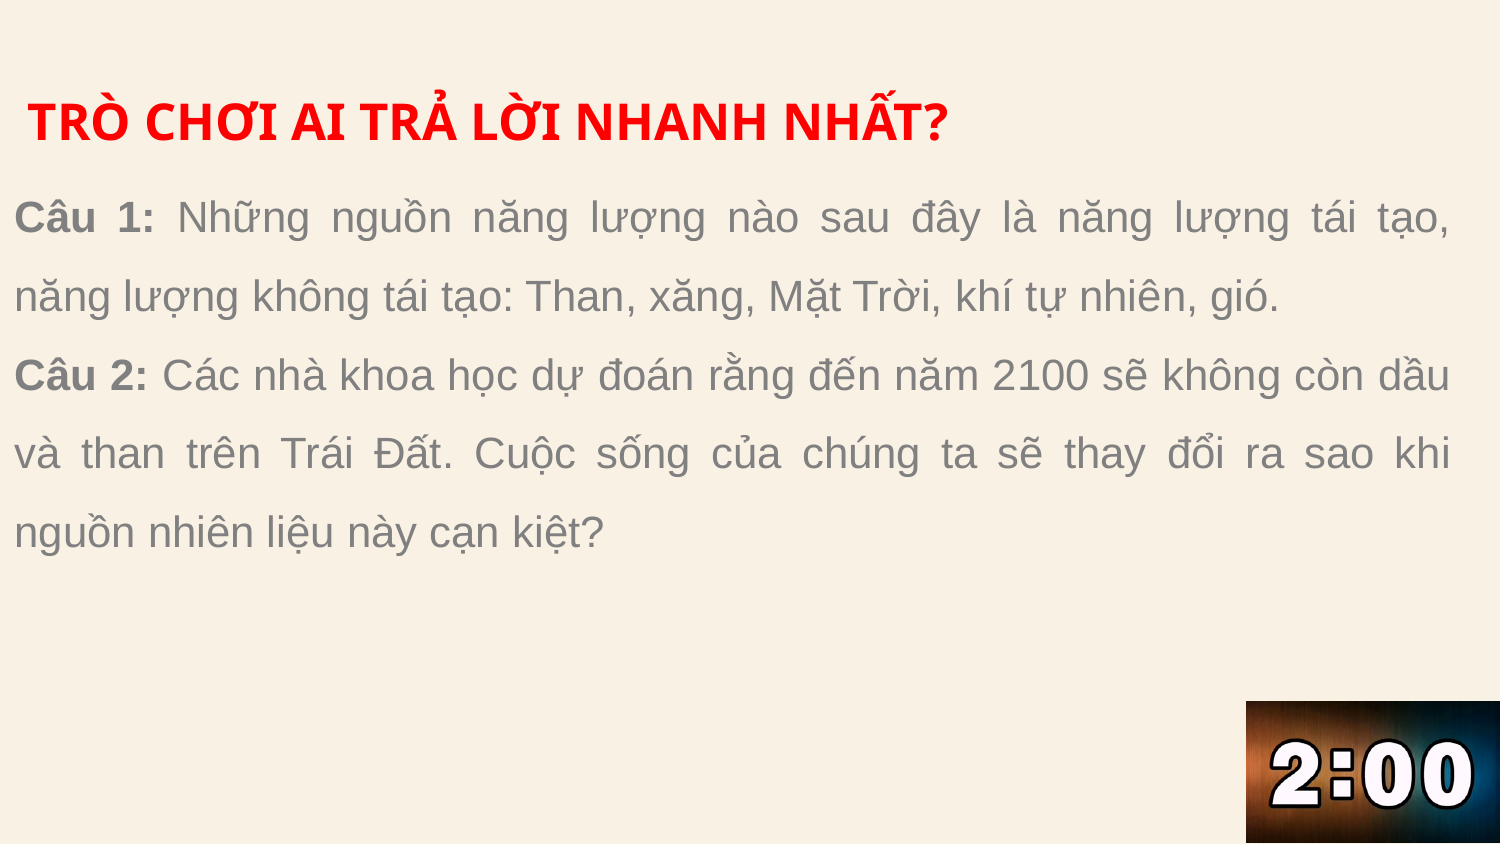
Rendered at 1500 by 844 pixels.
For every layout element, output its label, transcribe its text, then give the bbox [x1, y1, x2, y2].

title TRÒ CHƠI AI TRẢ LỜI NHANH NHẤT? [12, 74, 975, 155]
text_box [1245, 700, 1500, 844]
text_box Câu 1: Những nguồn năng lượng nào sau đây là năng lượng tái tạo, năng lượng không tái tạo: Than, xăng, Mặt Trời, khí tự nhiên, gió. Câu 2: Các nhà khoa học dự đoán rằng đến năm 2100 sẽ không còn dầu và than trên Trái Đất. Cuộc sống của chúng ta sẽ thay đổi ra sao khi nguồn nhiên liệu này cạn kiệt? [0, 155, 1468, 564]
